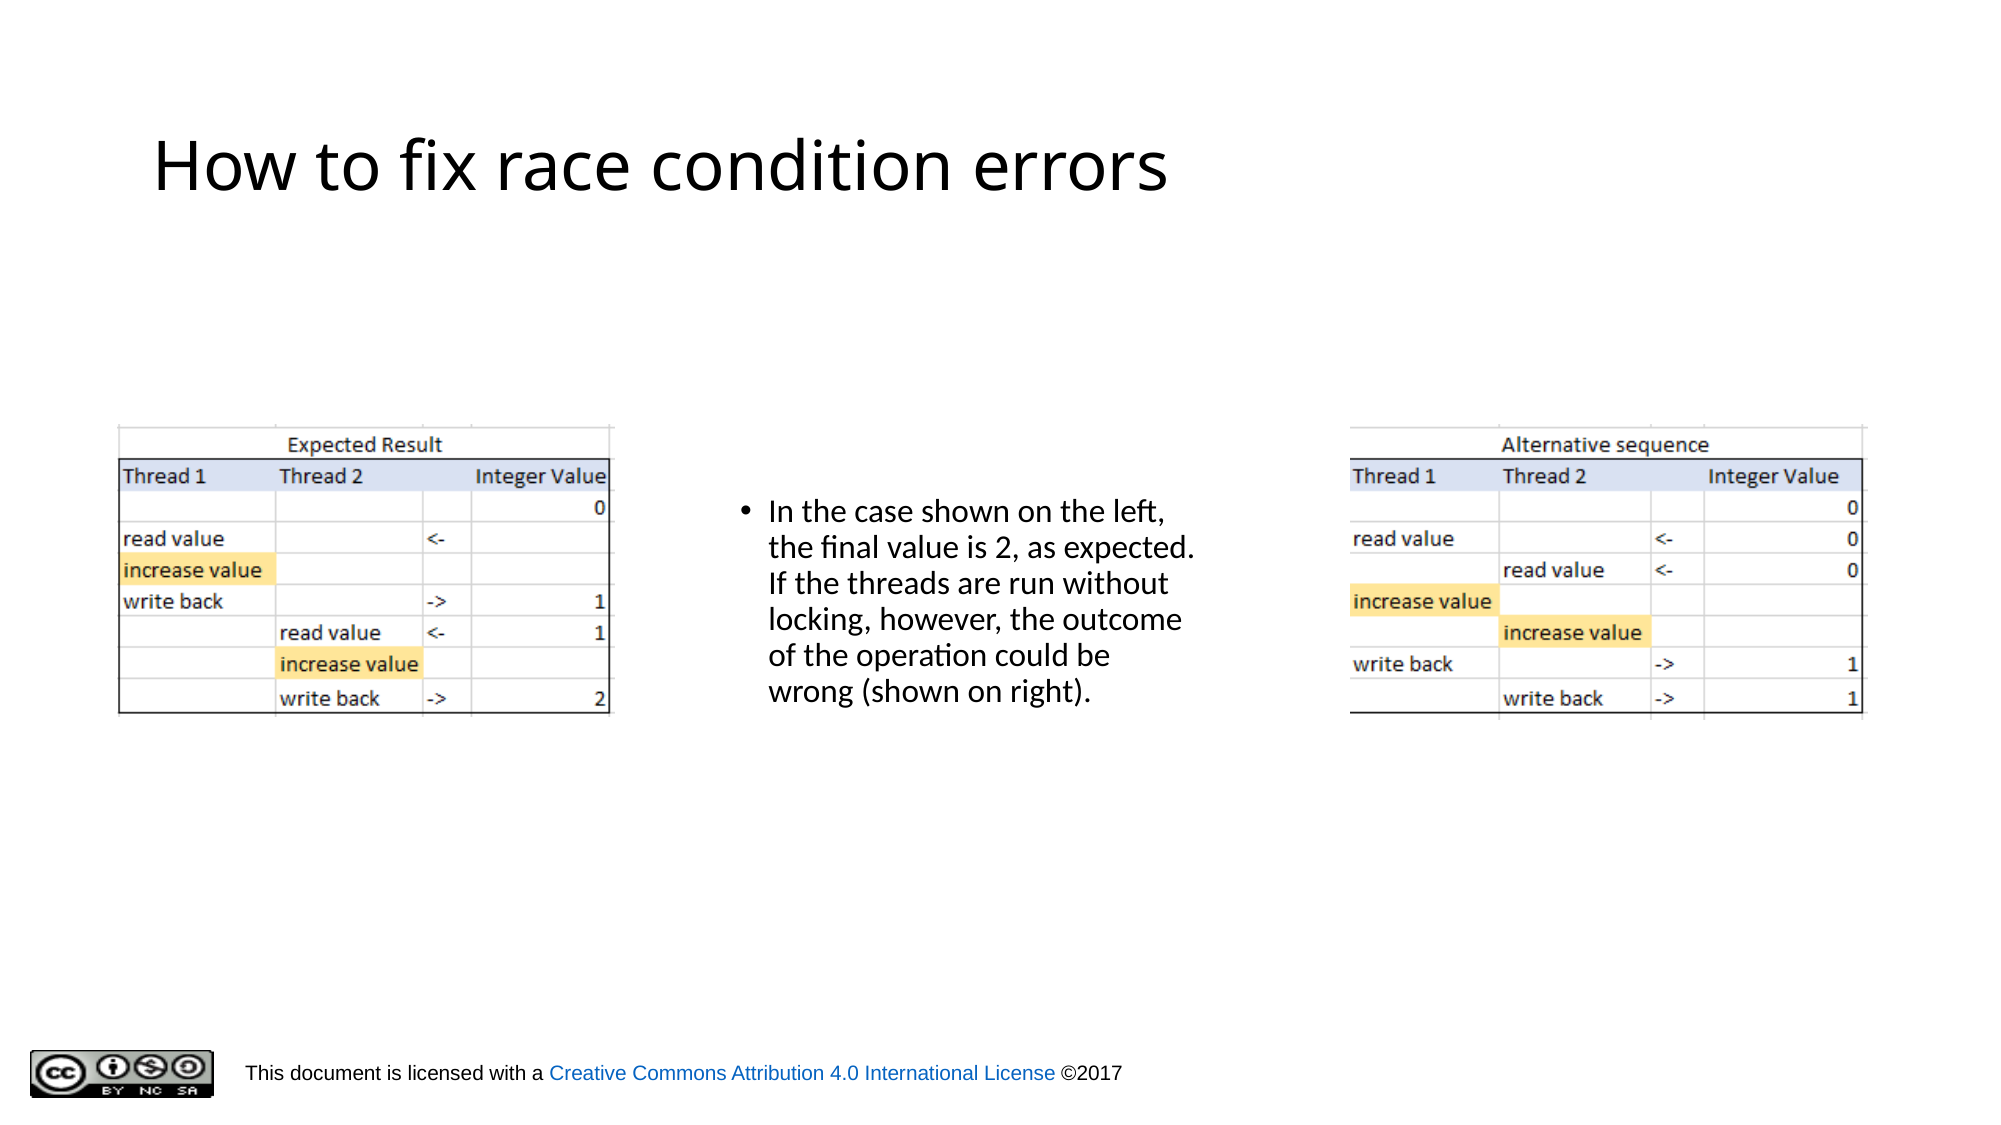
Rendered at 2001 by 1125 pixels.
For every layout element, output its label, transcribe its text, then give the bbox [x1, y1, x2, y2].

list In the case shown on the left, the final value is 2, as expected. If the threads are run without locking, however, the outcome of the operation could be wrong (shown on right). [725, 486, 1219, 1125]
picture [117, 424, 615, 717]
picture [1350, 424, 1868, 720]
title How to fix race condition errors [137, 59, 1863, 278]
picture [30, 1050, 214, 1098]
